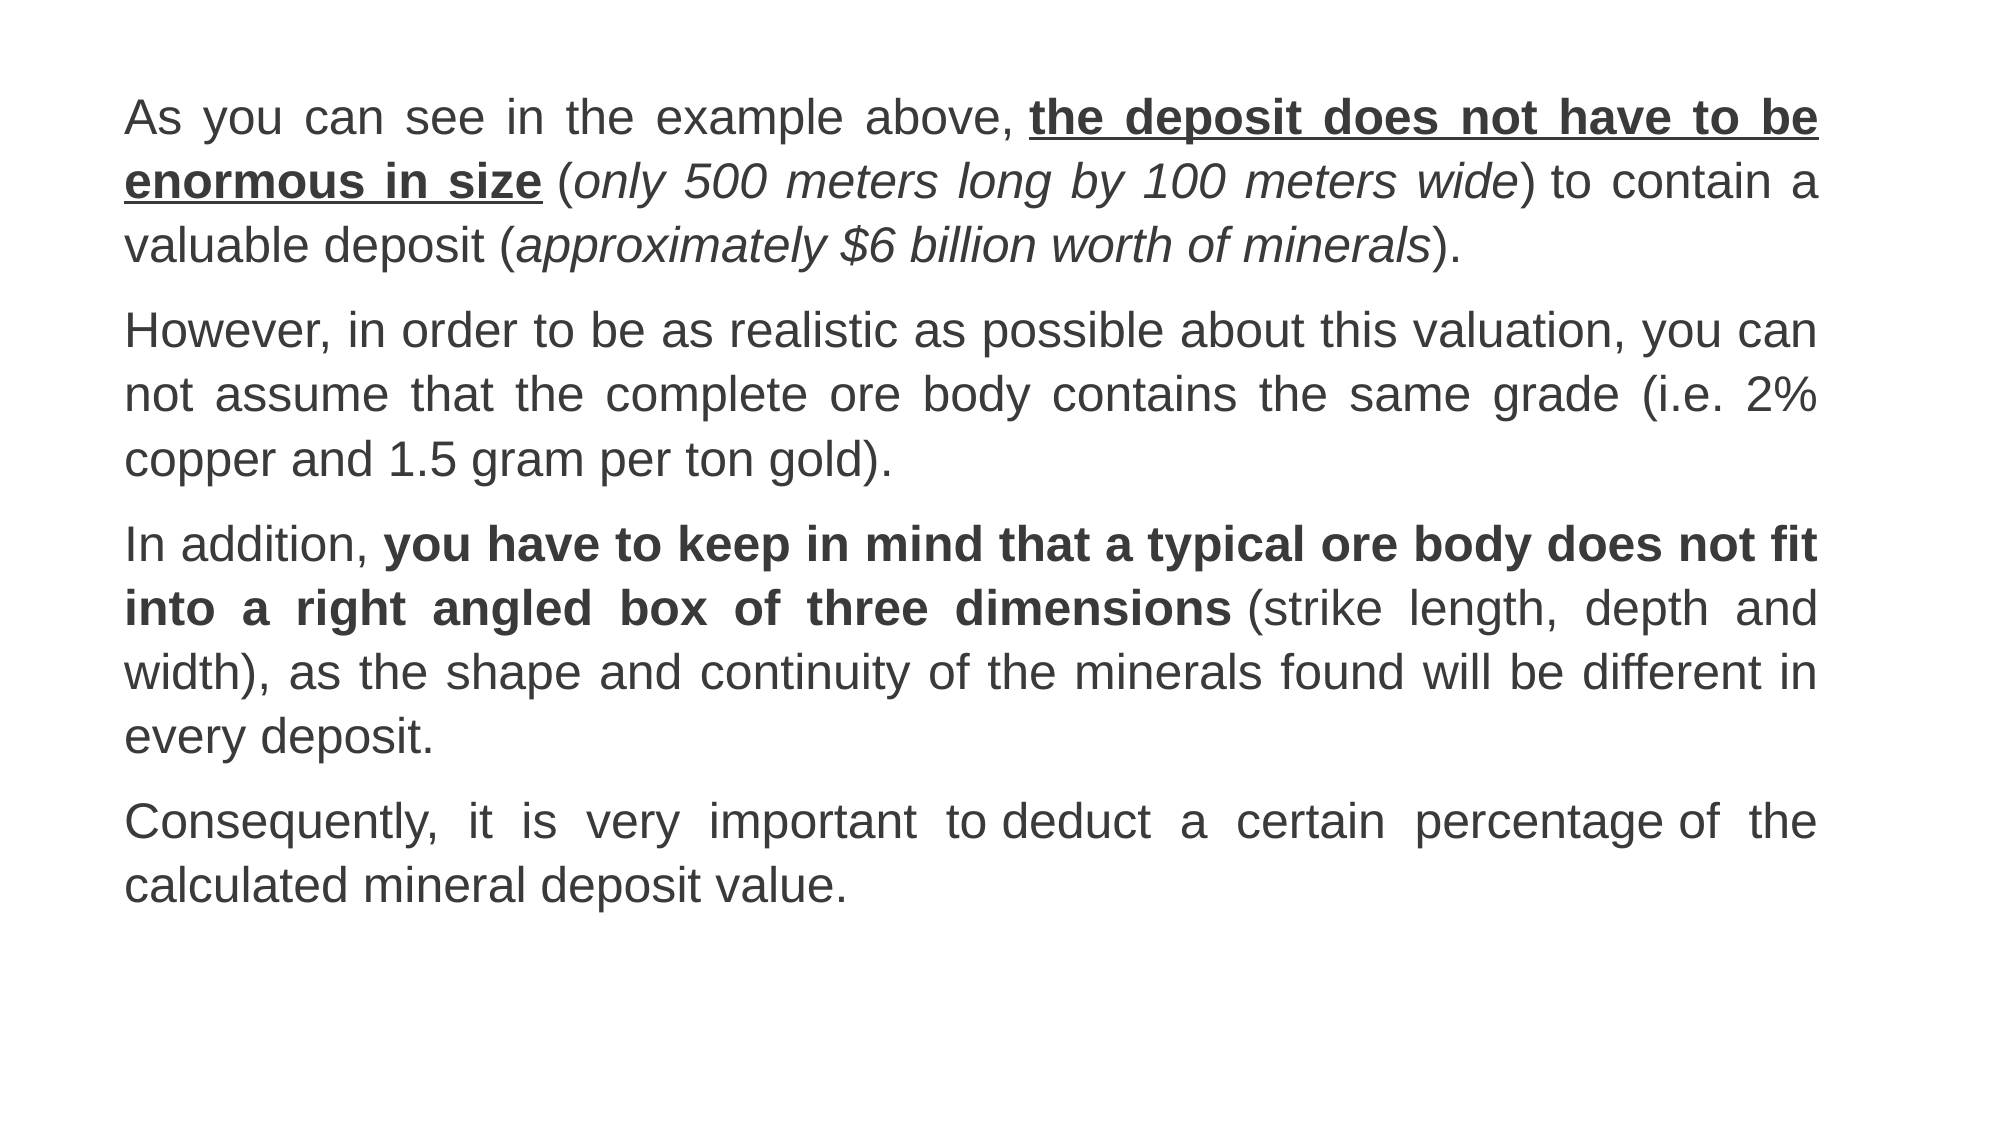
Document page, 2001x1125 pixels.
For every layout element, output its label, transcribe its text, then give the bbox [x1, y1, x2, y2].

list As you can see in the example above, the deposit does not have to be enormous in size (only 500 meters long by 100 meters wide) to contain a valuable deposit (approximately $6 billion worth of minerals). However, in order to be as realistic as possible about this valuation, you can not assume that the complete ore body contains the same grade (i.e. 2% copper and 1.5 gram per ton gold). In addition, you have to keep in mind that a typical ore body does not fit into a right angled box of three dimensions (strike length, depth and width), as the shape and continuity of the minerals found will be different in every deposit. Consequently, it is very important to deduct a certain percentage of the calculated mineral deposit value. [109, 72, 1835, 787]
